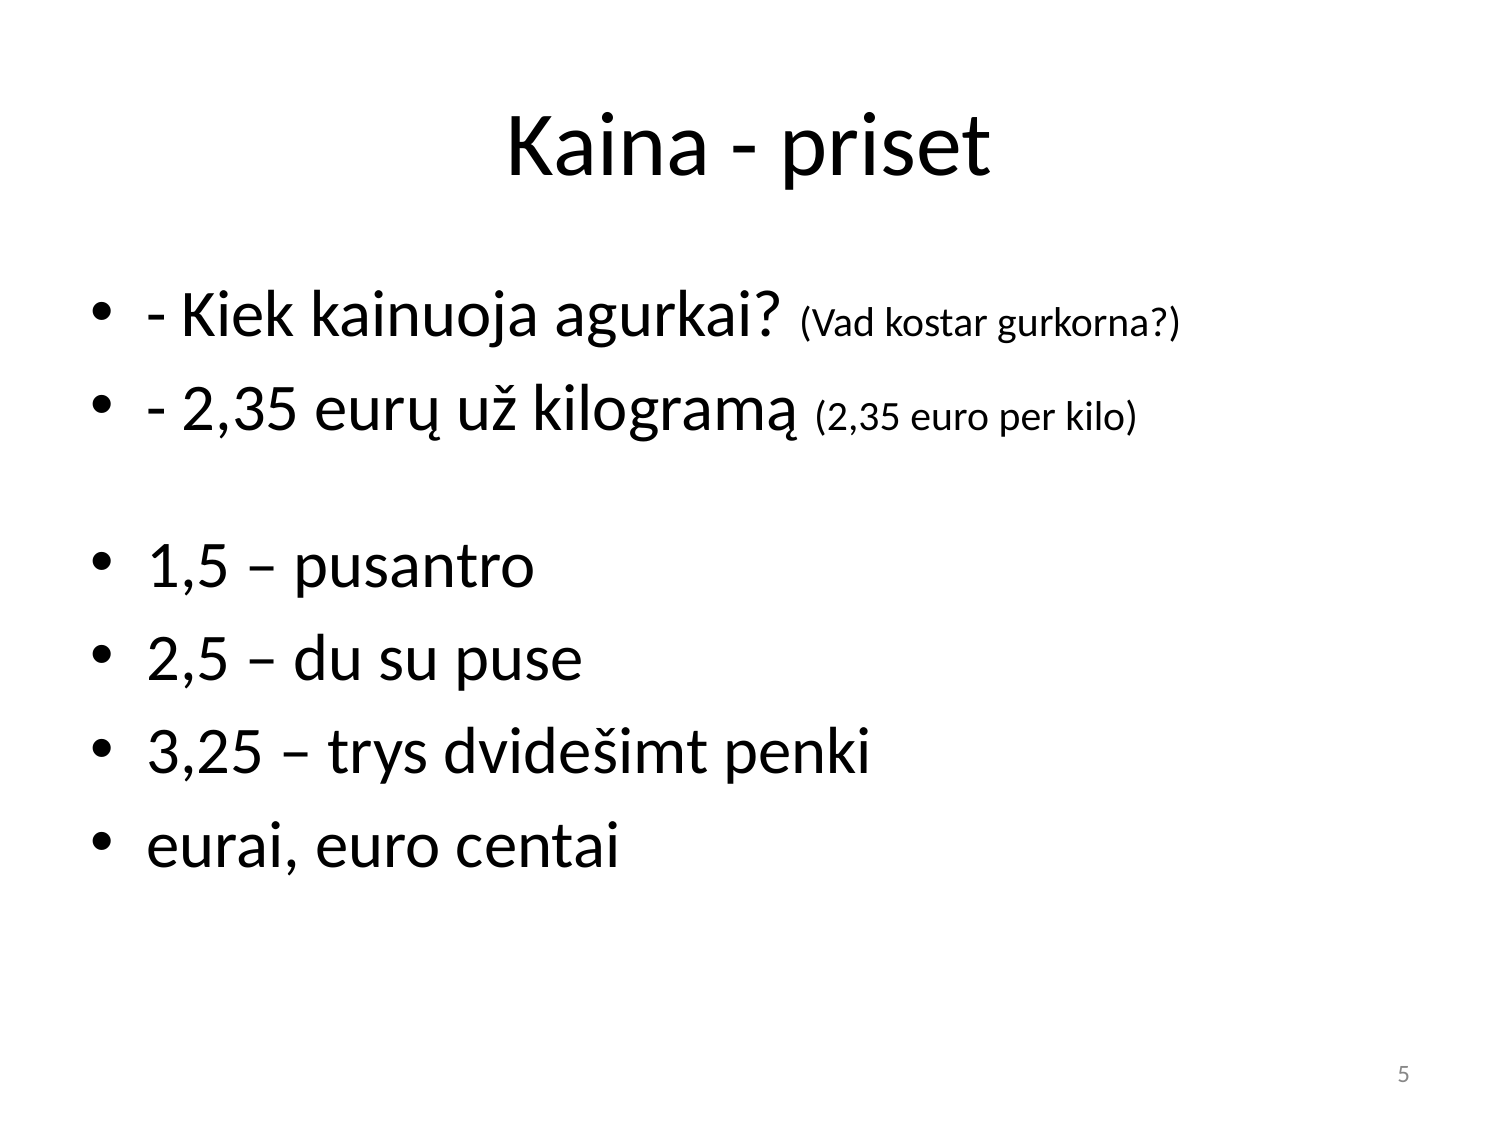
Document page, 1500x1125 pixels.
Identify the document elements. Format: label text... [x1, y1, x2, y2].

slide_number 5 [1074, 1042, 1425, 1103]
list - Kiek kainuoja agurkai? (Vad kostar gurkorna?) - 2,35 eurų už kilogramą (2,35 euro per kilo) 1,5 – pusantro 2,5 – du su puse 3,25 – trys dvidešimt penki eurai, euro centai [75, 262, 1425, 1005]
title Kaina - priset [75, 45, 1425, 233]
